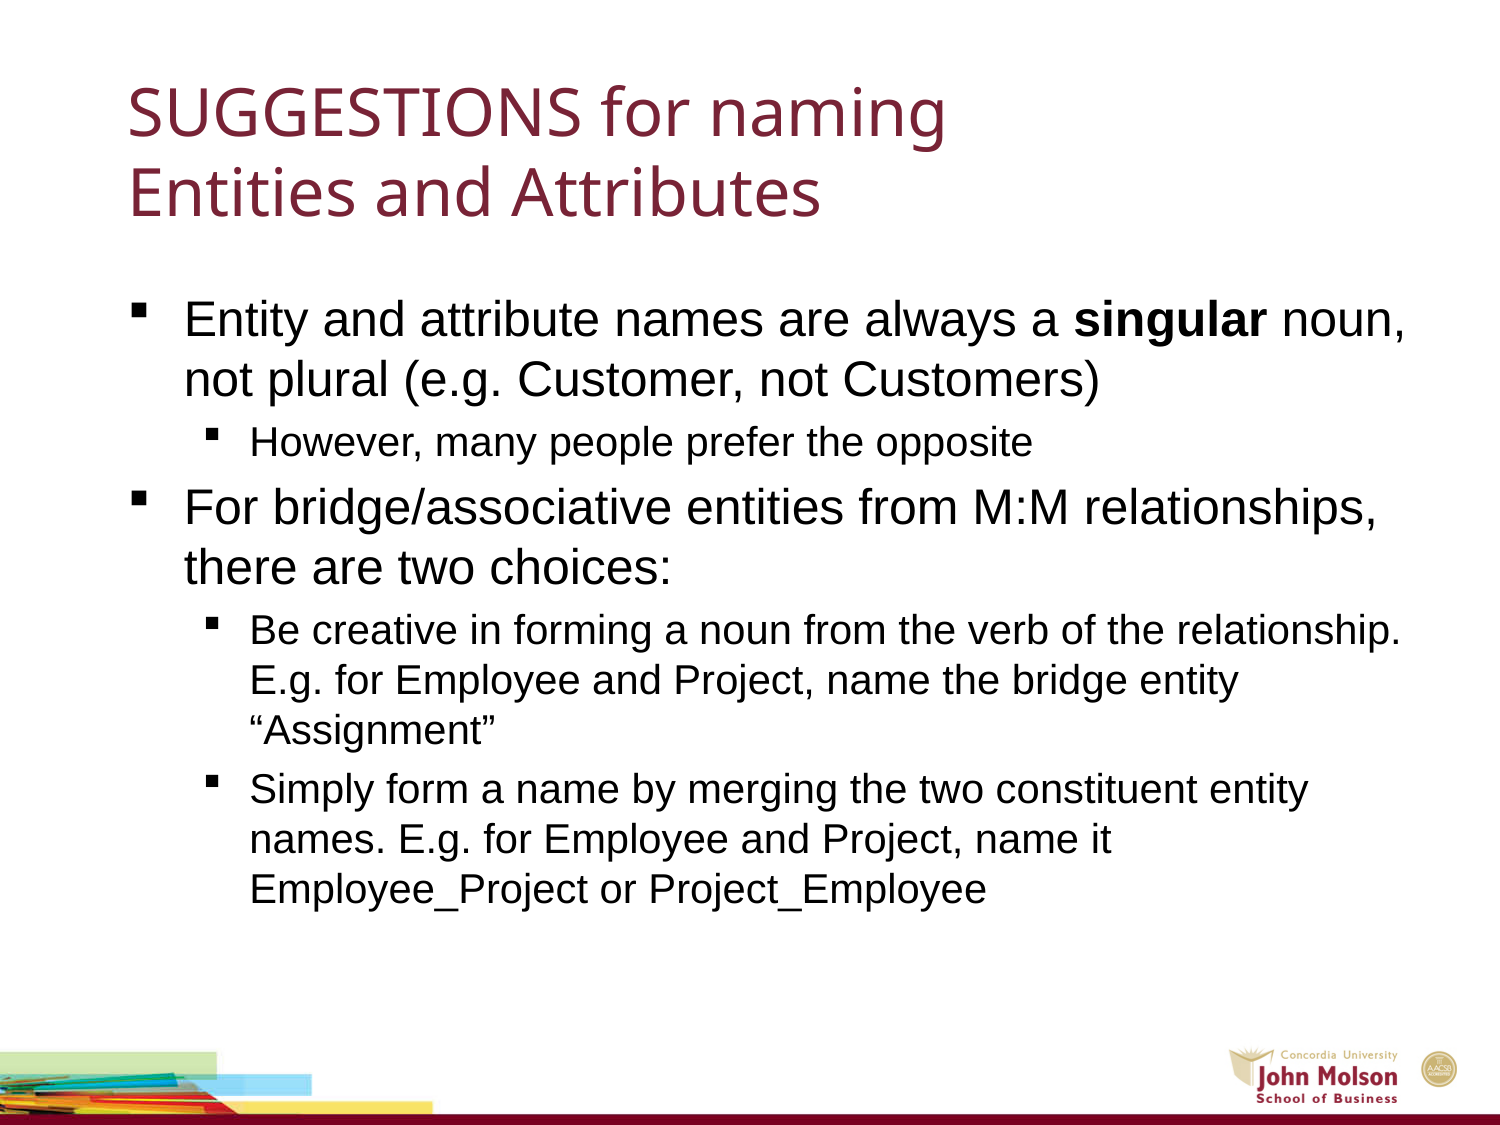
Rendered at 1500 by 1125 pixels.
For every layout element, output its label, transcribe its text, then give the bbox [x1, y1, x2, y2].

title SUGGESTIONS for naming Entities and Attributes [112, 62, 1388, 250]
picture [0, 0, 1500, 1125]
list Entity and attribute names are always a singular noun, not plural (e.g. Customer, not Customers) However, many people prefer the opposite For bridge/associative entities from M:M relationships, there are two choices: Be creative in forming a noun from the verb of the relationship. E.g. for Employee and Project, name the bridge entity “Assignment” Simply form a name by merging the two constituent entity names. E.g. for Employee and Project, name it Employee_Project or Project_Employee [112, 278, 1424, 895]
